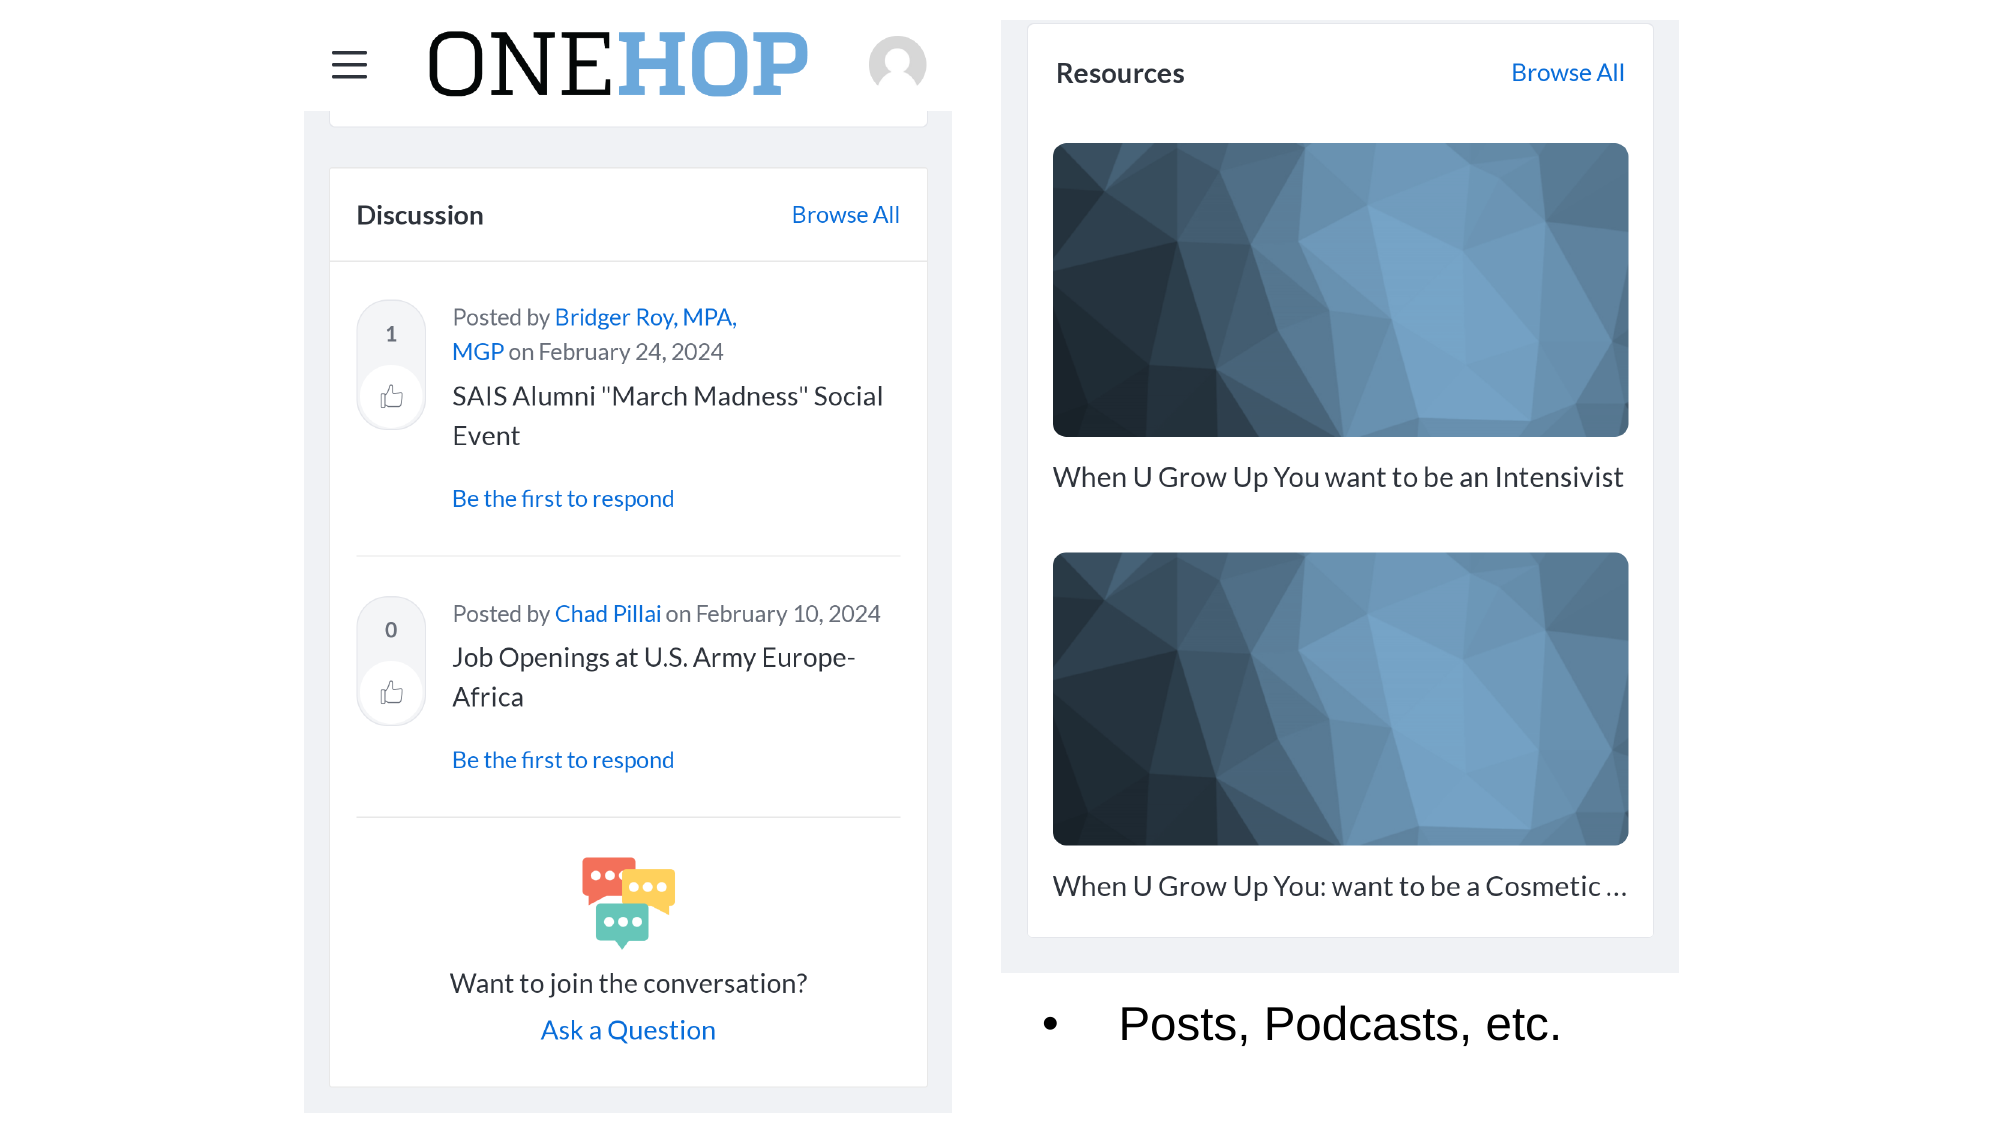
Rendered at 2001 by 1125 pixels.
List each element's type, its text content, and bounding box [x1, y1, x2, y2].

picture [1001, 20, 1679, 974]
list Posts, Podcasts, etc. [1001, 992, 1738, 1059]
picture [304, 20, 952, 1113]
